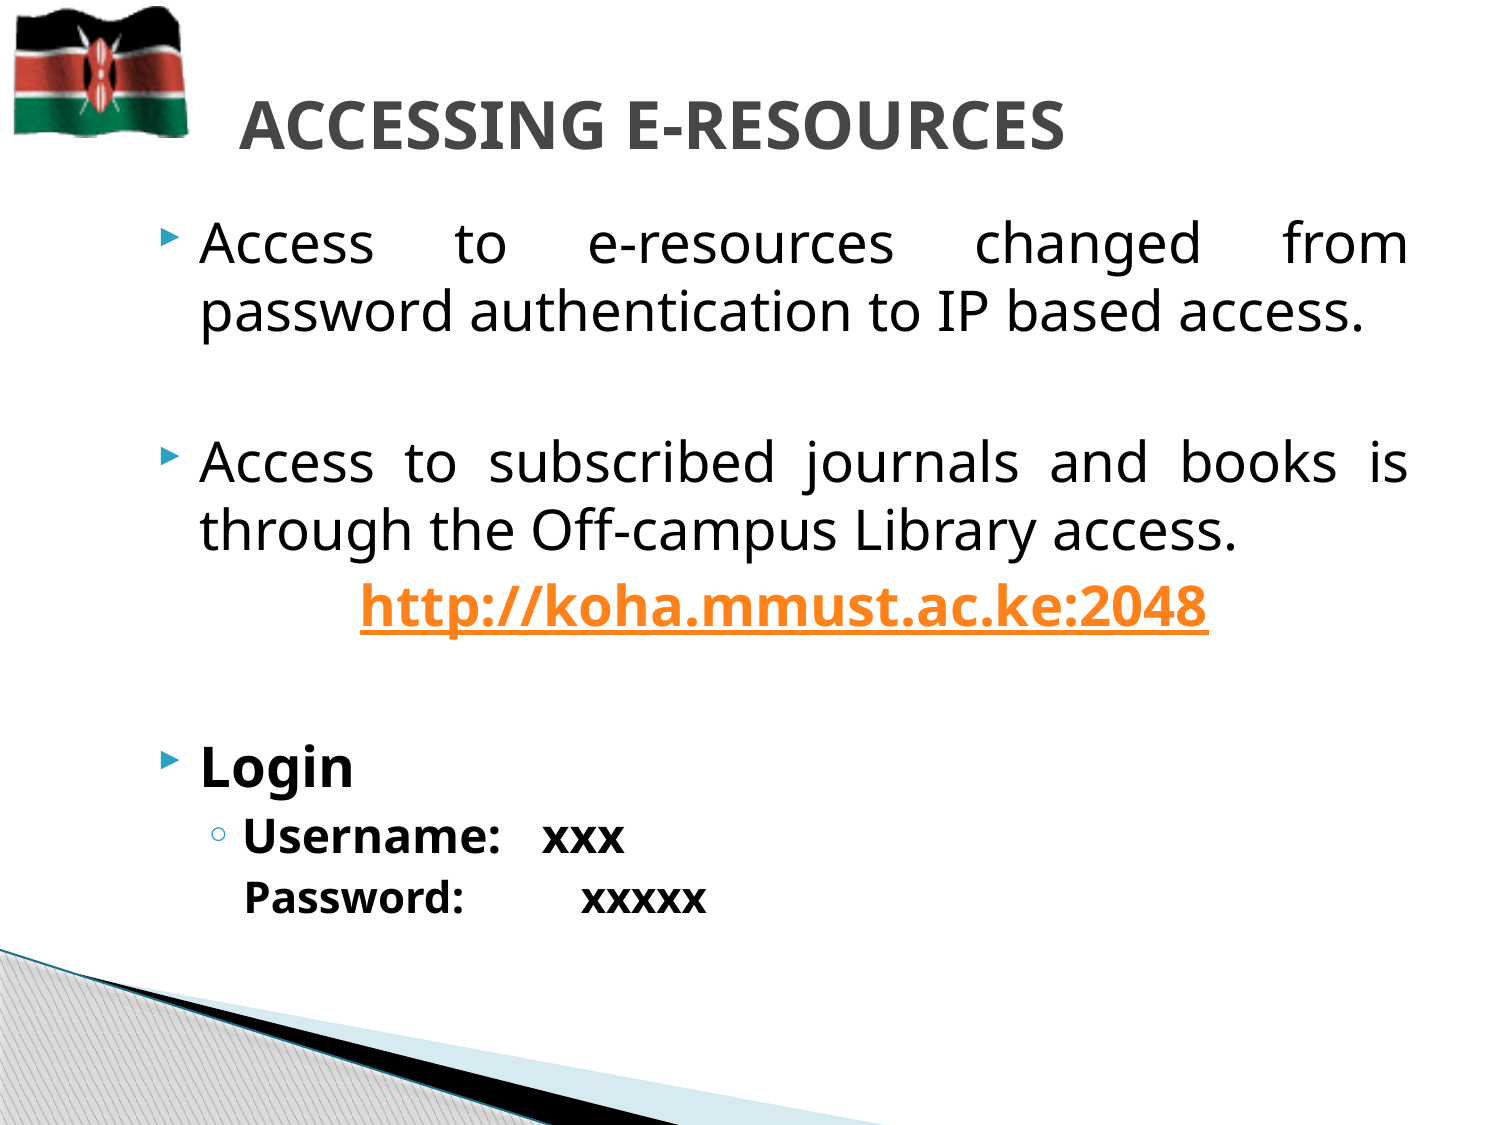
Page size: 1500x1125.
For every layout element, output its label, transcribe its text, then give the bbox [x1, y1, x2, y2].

picture [12, 5, 197, 138]
list Access to e-resources changed from password authentication to IP based access. Access to subscribed journals and books is through the Off-campus Library access. http://koha.mmust.ac.ke:2048 Login Username: xxx Password: xxxxx [125, 200, 1425, 1013]
title ACCESSING E-RESOURCES [75, 45, 1425, 200]
